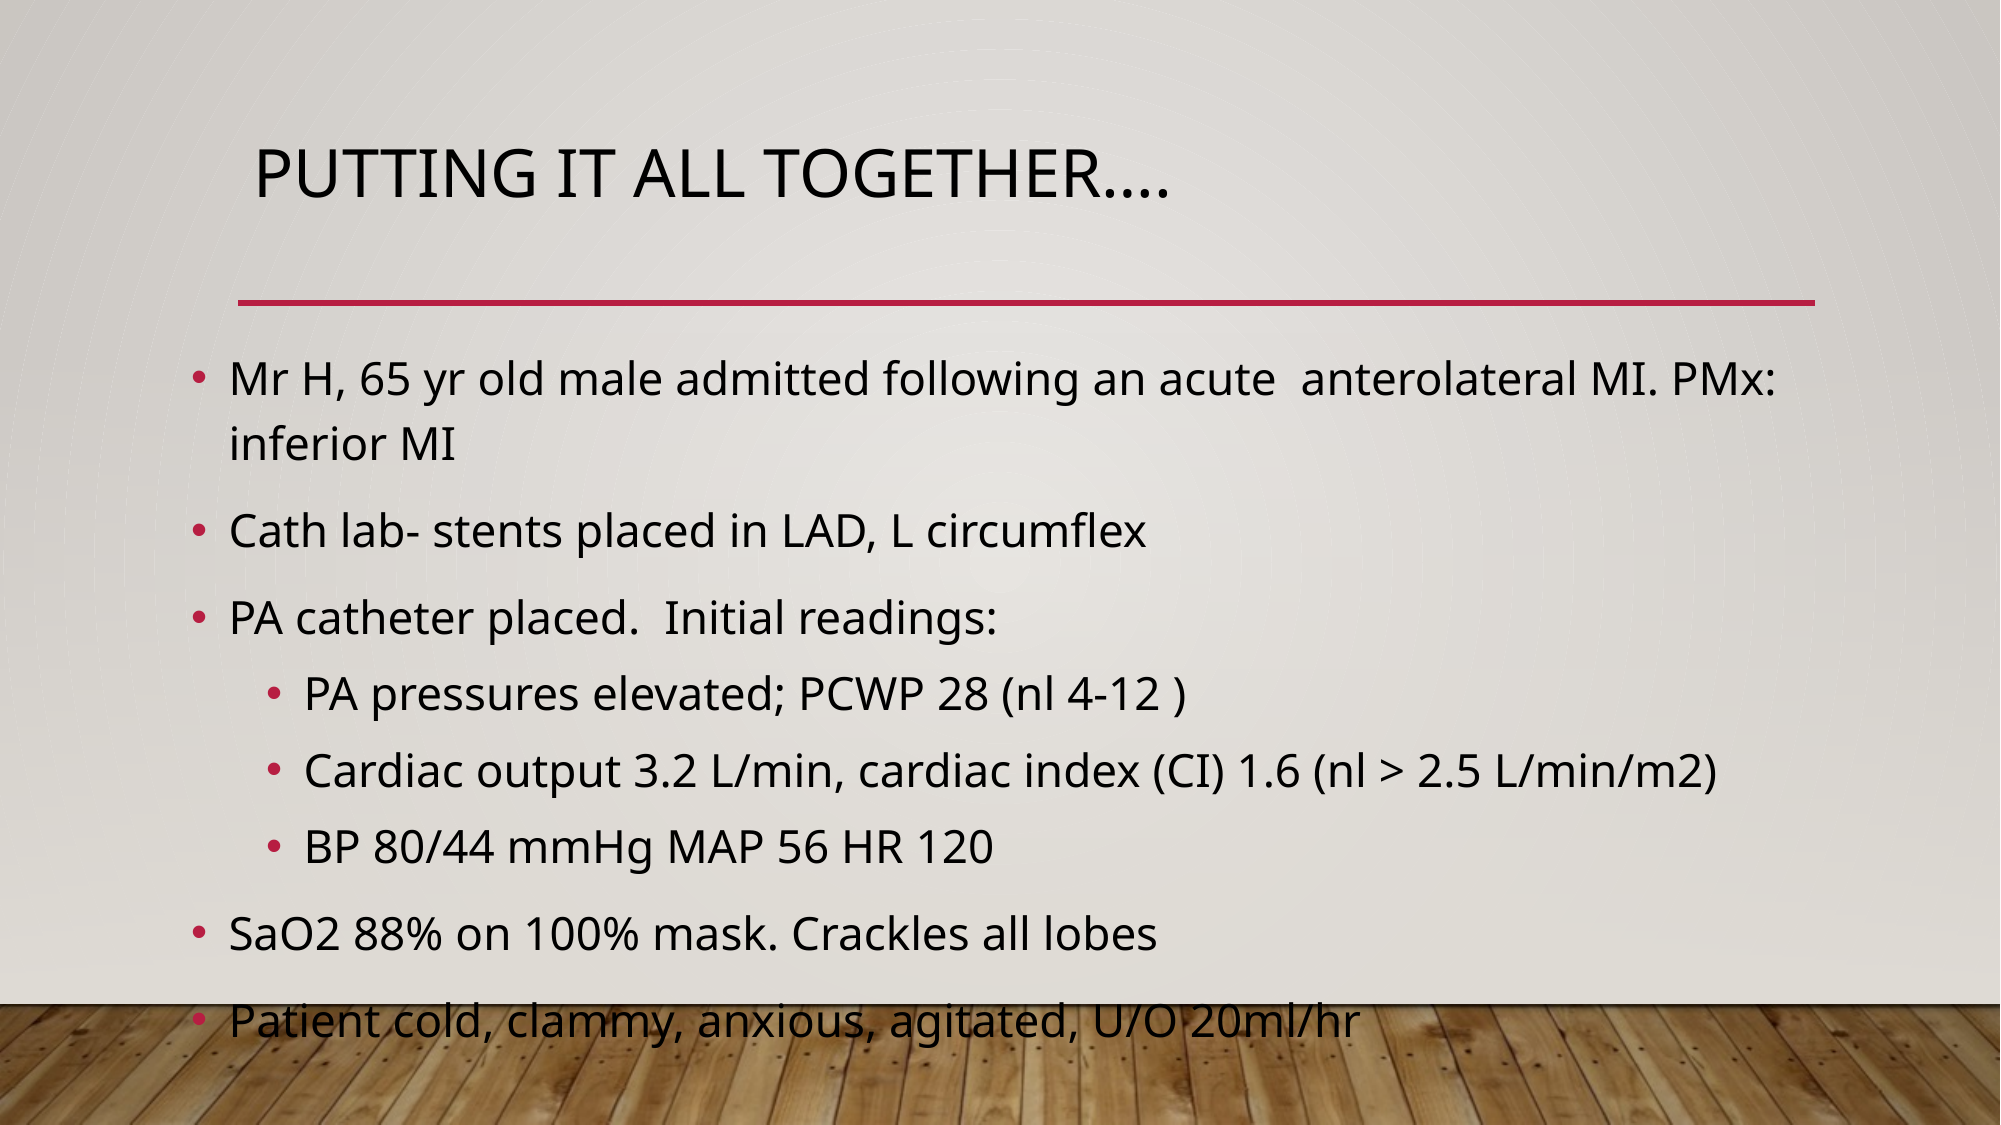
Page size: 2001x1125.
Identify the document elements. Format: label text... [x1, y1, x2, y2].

title Putting it all together…. [238, 131, 1814, 305]
picture [0, 1004, 2000, 1125]
list Mr H, 65 yr old male admitted following an acute anterolateral MI. PMx: inferior MI Cath lab- stents placed in LAD, L circumflex PA catheter placed. Initial readings: PA pressures elevated; PCWP 28 (nl 4-12 ) Cardiac output 3.2 L/min, cardiac index (CI) 1.6 (nl > 2.5 L/min/m2) BP 80/44 mmHg MAP 56 HR 120 SaO2 88% on 100% mask. Crackles all lobes Patient cold, clammy, anxious, agitated, U/O 20ml/hr [176, 330, 1898, 897]
